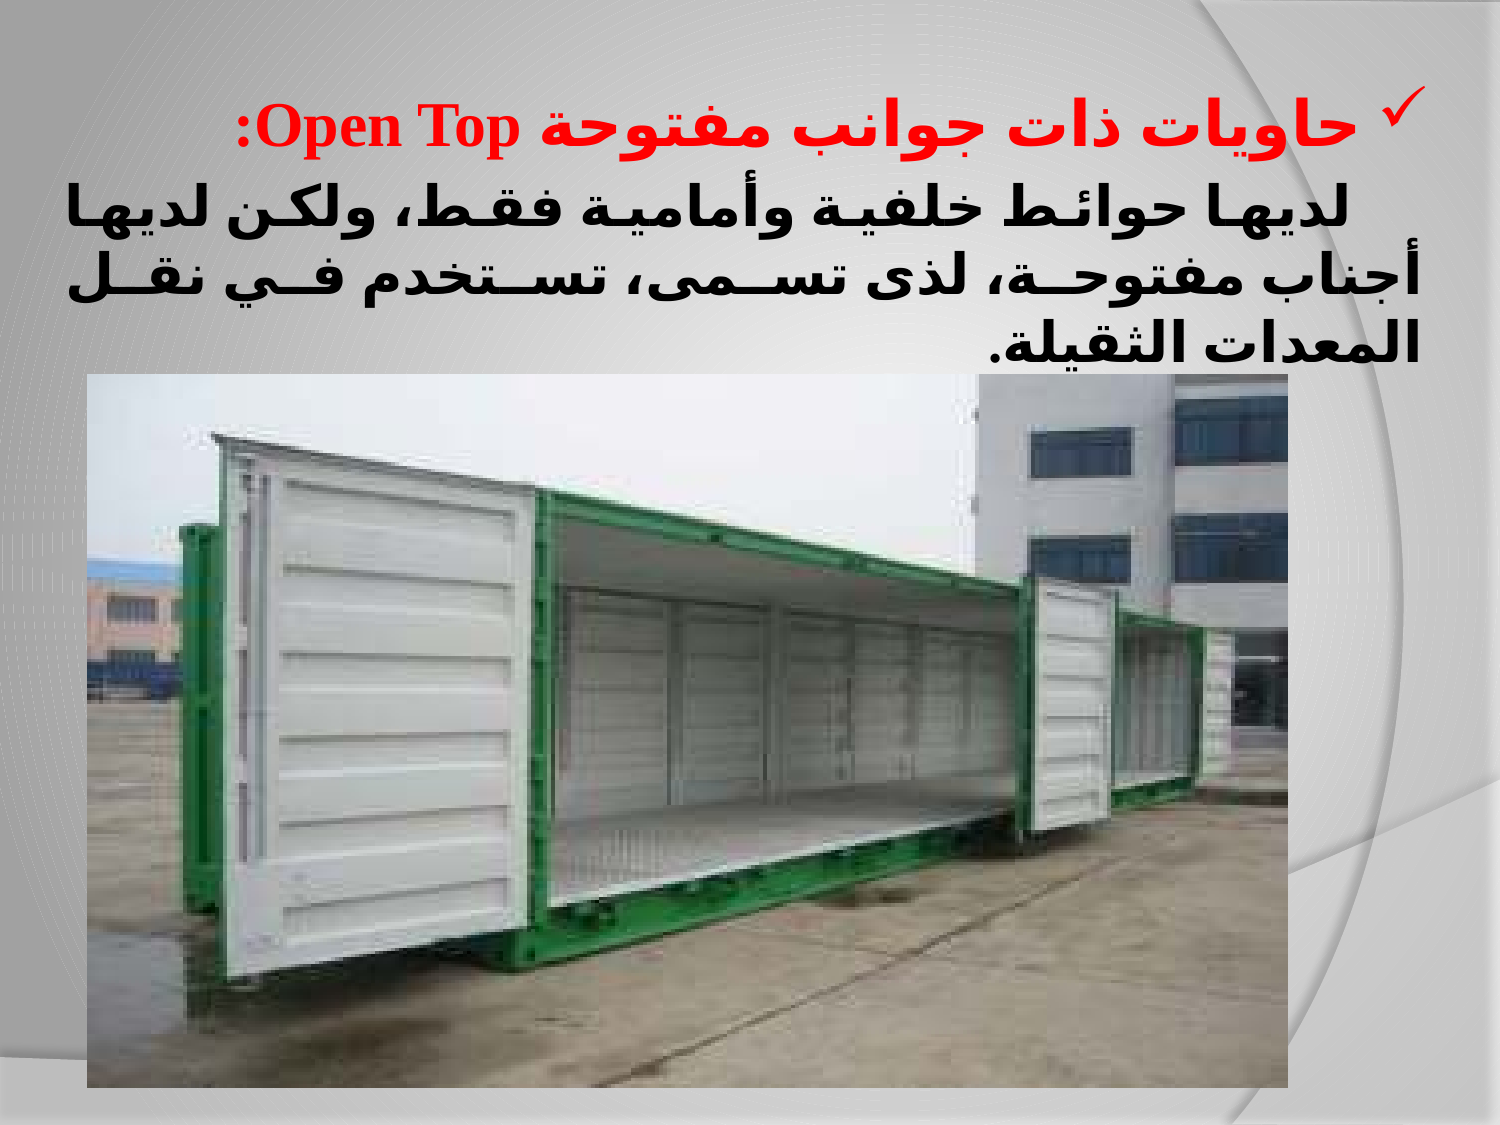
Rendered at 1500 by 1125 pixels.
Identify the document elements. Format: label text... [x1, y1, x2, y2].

picture [87, 374, 1288, 1088]
list حاويات ذات جوانب مفتوحة Open Top: لديها حوائط خلفية وأمامية فقط، ولكن لديها أجناب مفتوحة، لذى تسمى، تستخدم في نقل المعدات الثقيلة. [50, 75, 1438, 388]
